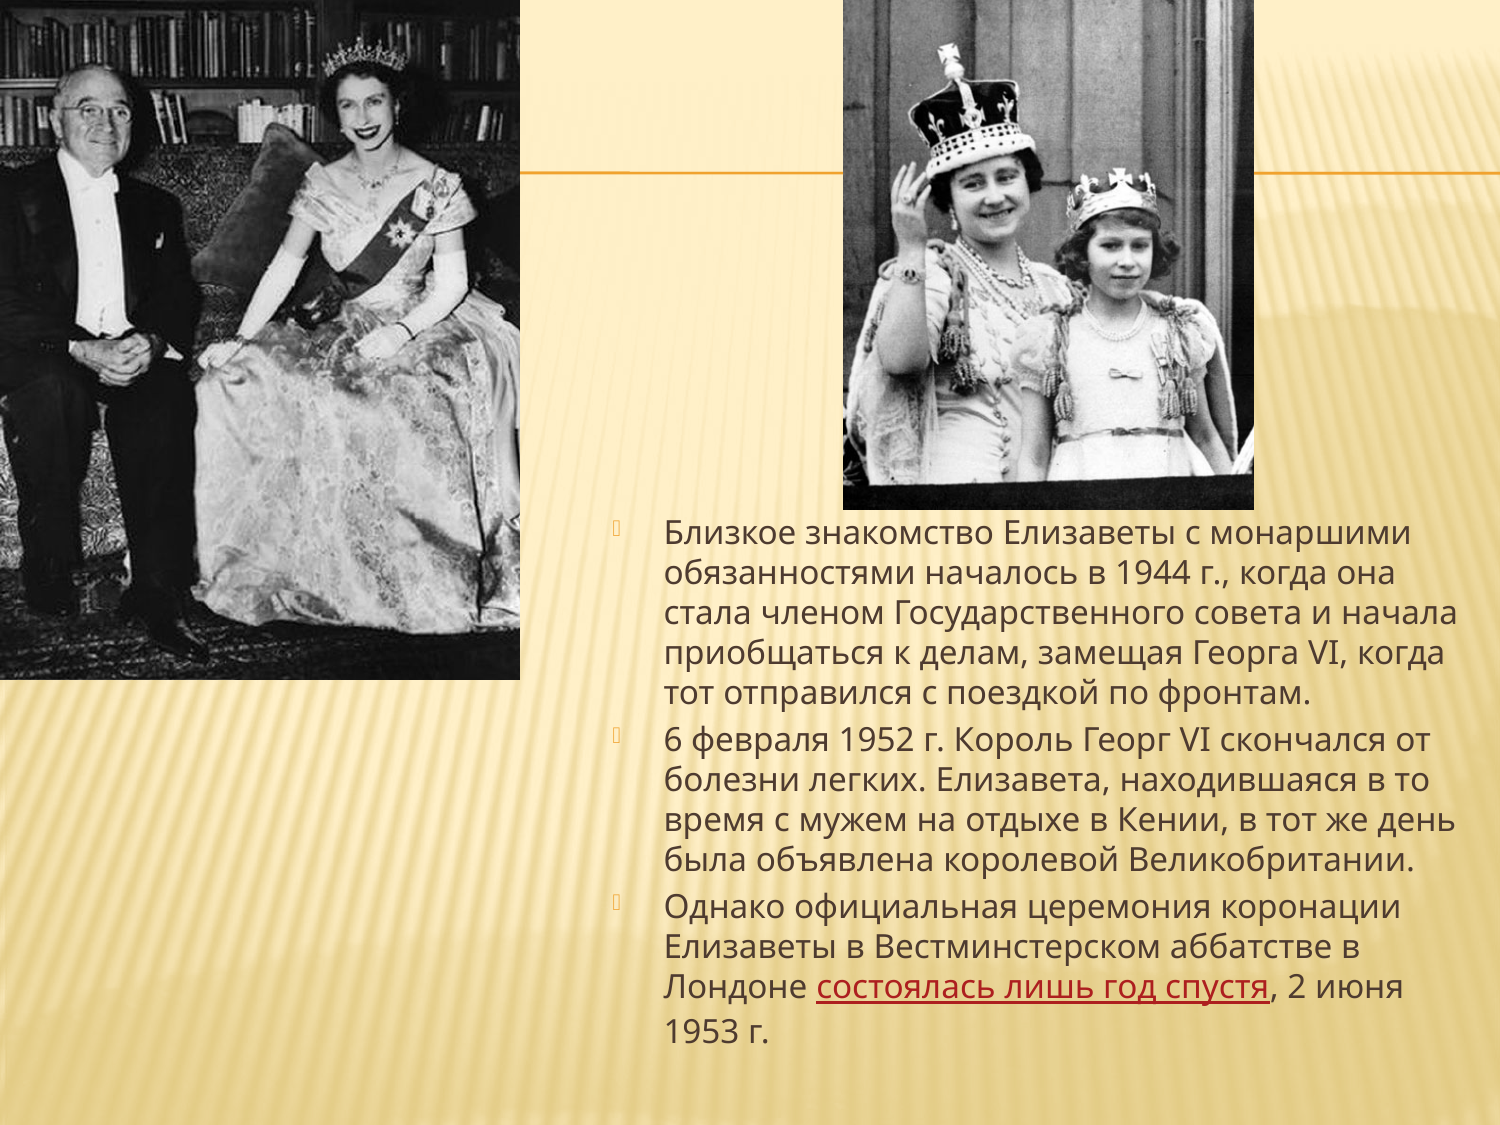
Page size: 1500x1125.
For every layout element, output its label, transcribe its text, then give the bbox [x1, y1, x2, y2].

picture [843, 0, 1255, 511]
picture [0, 0, 520, 680]
list Близкое знакомство Елизаветы с монаршими обязанностями началось в 1944 г., когда она стала членом Государственного совета и начала приобщаться к делам, замещая Георга VI, когда тот отправился с поездкой по фронтам. 6 февраля 1952 г. Король Георг VI скончался от болезни легких. Елизавета, находившаяся в то время с мужем на отдыхе в Кении, в тот же день была объявлена королевой Великобритании. Однако официальная церемония коронации Елизаветы в Вестминстерском аббатстве в Лондоне состоялась лишь год спустя, 2 июня 1953 г. [597, 503, 1475, 1125]
